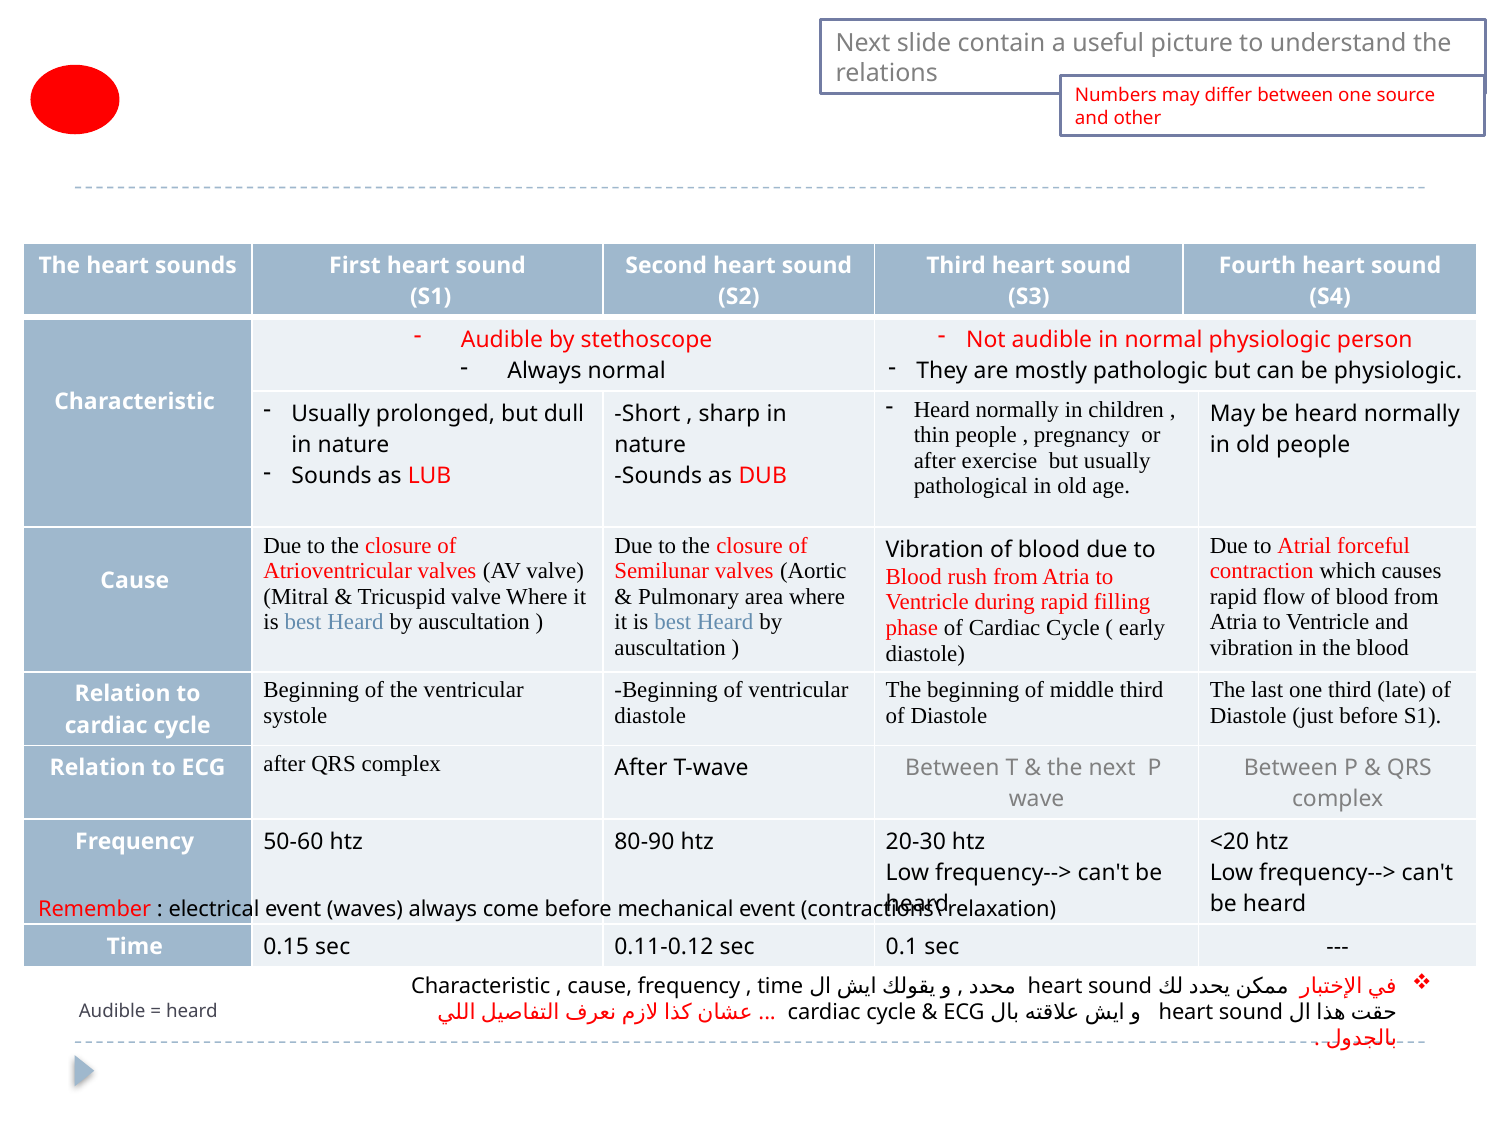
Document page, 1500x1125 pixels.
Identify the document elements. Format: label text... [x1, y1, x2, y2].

table_cell 50-60 htz [253, 820, 602, 886]
table_cell 0.1 sec [875, 925, 1198, 963]
text_box Remember : electrical event (waves) always come before mechanical event (contractions\ relaxation) [23, 886, 1083, 928]
table_cell 0.11-0.12 sec [604, 928, 874, 963]
table_cell After T-wave [604, 746, 874, 818]
table_cell Due to the closure of Atrioventricular valves (AV valve) (Mitral & Tricuspid valve Where it is best Heard by auscultation ) [253, 528, 602, 671]
table_cell Audible by stethoscope Always normal [253, 320, 874, 390]
table_cell 0.15 sec [253, 928, 602, 966]
table_cell Relation to ECG [24, 746, 251, 818]
table_cell Cause [24, 528, 251, 671]
table_cell after QRS complex [253, 746, 602, 818]
table_header Second heart sound (S2) [604, 244, 874, 314]
table_header Third heart sound (S3) [875, 244, 1182, 314]
text_box Numbers may differ between one source and other [1059, 74, 1486, 137]
table_cell <20 htz Low frequency--> can't be heard [1199, 820, 1476, 923]
table_header The heart sounds [24, 244, 251, 314]
table_cell -Short , sharp in nature -Sounds as DUB [604, 392, 874, 526]
table_cell Due to Atrial forceful contraction which causes rapid flow of blood from Atria to Ventricle and vibration in the blood [1199, 528, 1476, 671]
table_cell -Beginning of ventricular diastole [604, 673, 874, 745]
text_box [30, 64, 120, 135]
table_cell Relation to cardiac cycle [24, 673, 251, 745]
table_cell 20-30 htz Low frequency--> can't be heard [875, 820, 1198, 923]
table_header Fourth heart sound (S4) [1184, 244, 1476, 314]
table_cell Not audible in normal physiologic person They are mostly pathologic but can be physiologic. [875, 320, 1476, 390]
table_cell Between T & the next P wave [875, 746, 1198, 818]
table_cell Due to the closure of Semilunar valves (Aortic & Pulmonary area where it is best Heard by auscultation ) [604, 528, 874, 671]
table_cell The beginning of middle third of Diastole [875, 673, 1198, 745]
text_box Next slide contain a useful picture to understand the relations [819, 18, 1487, 95]
table_cell Between P & QRS complex [1199, 746, 1476, 818]
table_cell Usually prolonged, but dull in nature Sounds as LUB [253, 392, 602, 526]
table_cell Vibration of blood due to Blood rush from Atria to Ventricle during rapid filling phase of Cardiac Cycle ( early diastole) [875, 528, 1198, 671]
text_box في الإختبار ممكن يحدد لك heart sound محدد , و يقولك ايش ال Characteristic , cause, frequency , time حقت هذا ال heart sound و ايش علاقته بال cardiac cycle & ECG ... عشان كذا لازم نعرف التفاصيل اللي بالجدول . [346, 963, 1447, 1084]
table_cell May be heard normally in old people [1199, 392, 1476, 526]
text_box Audible = heard [41, 992, 346, 1038]
table_cell The last one third (late) of Diastole (just before S1). [1199, 673, 1476, 745]
table_cell Heard normally in children , thin people , pregnancy or after exercise but usually pathological in old age. [875, 392, 1198, 526]
table_cell --- [1199, 925, 1476, 966]
table_cell Characteristic [24, 320, 251, 526]
table_header First heart sound (S1) [253, 244, 602, 314]
table_cell 80-90 htz [604, 820, 874, 886]
table_cell Beginning of the ventricular systole [253, 673, 602, 745]
table_cell Time [24, 928, 251, 966]
table_cell Frequency [24, 820, 251, 886]
